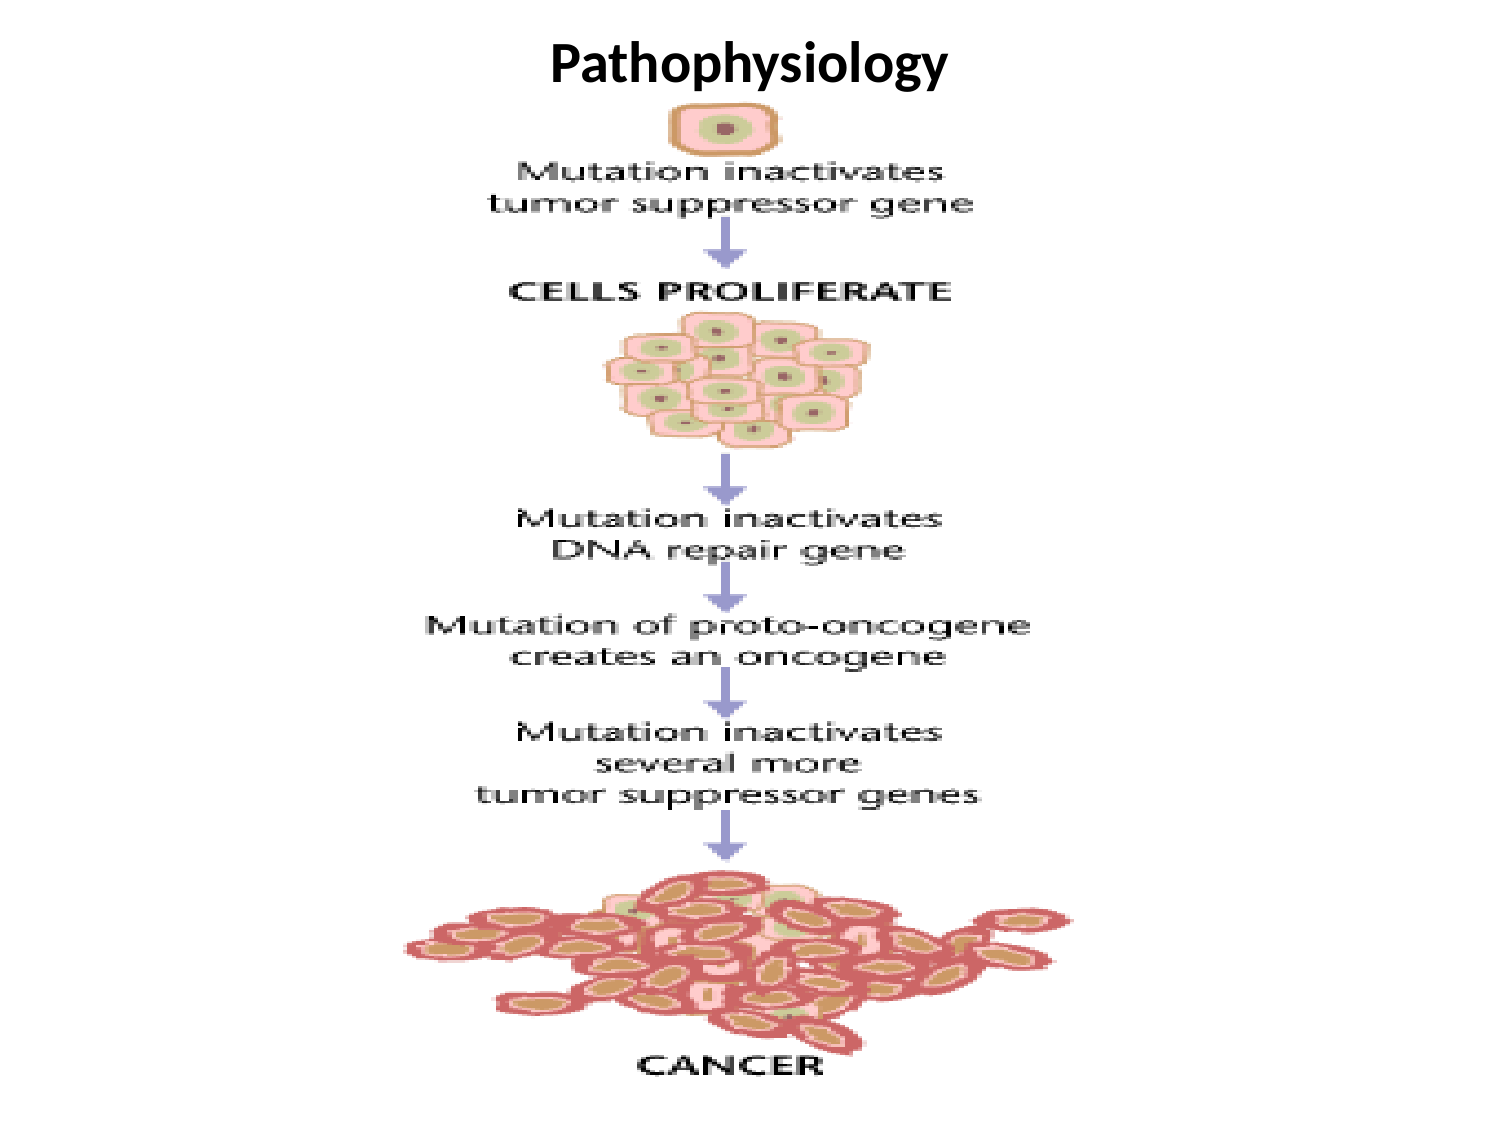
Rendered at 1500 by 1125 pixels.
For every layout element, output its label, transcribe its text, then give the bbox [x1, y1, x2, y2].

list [399, 99, 1088, 1088]
title Pathophysiology [74, 0, 1426, 188]
